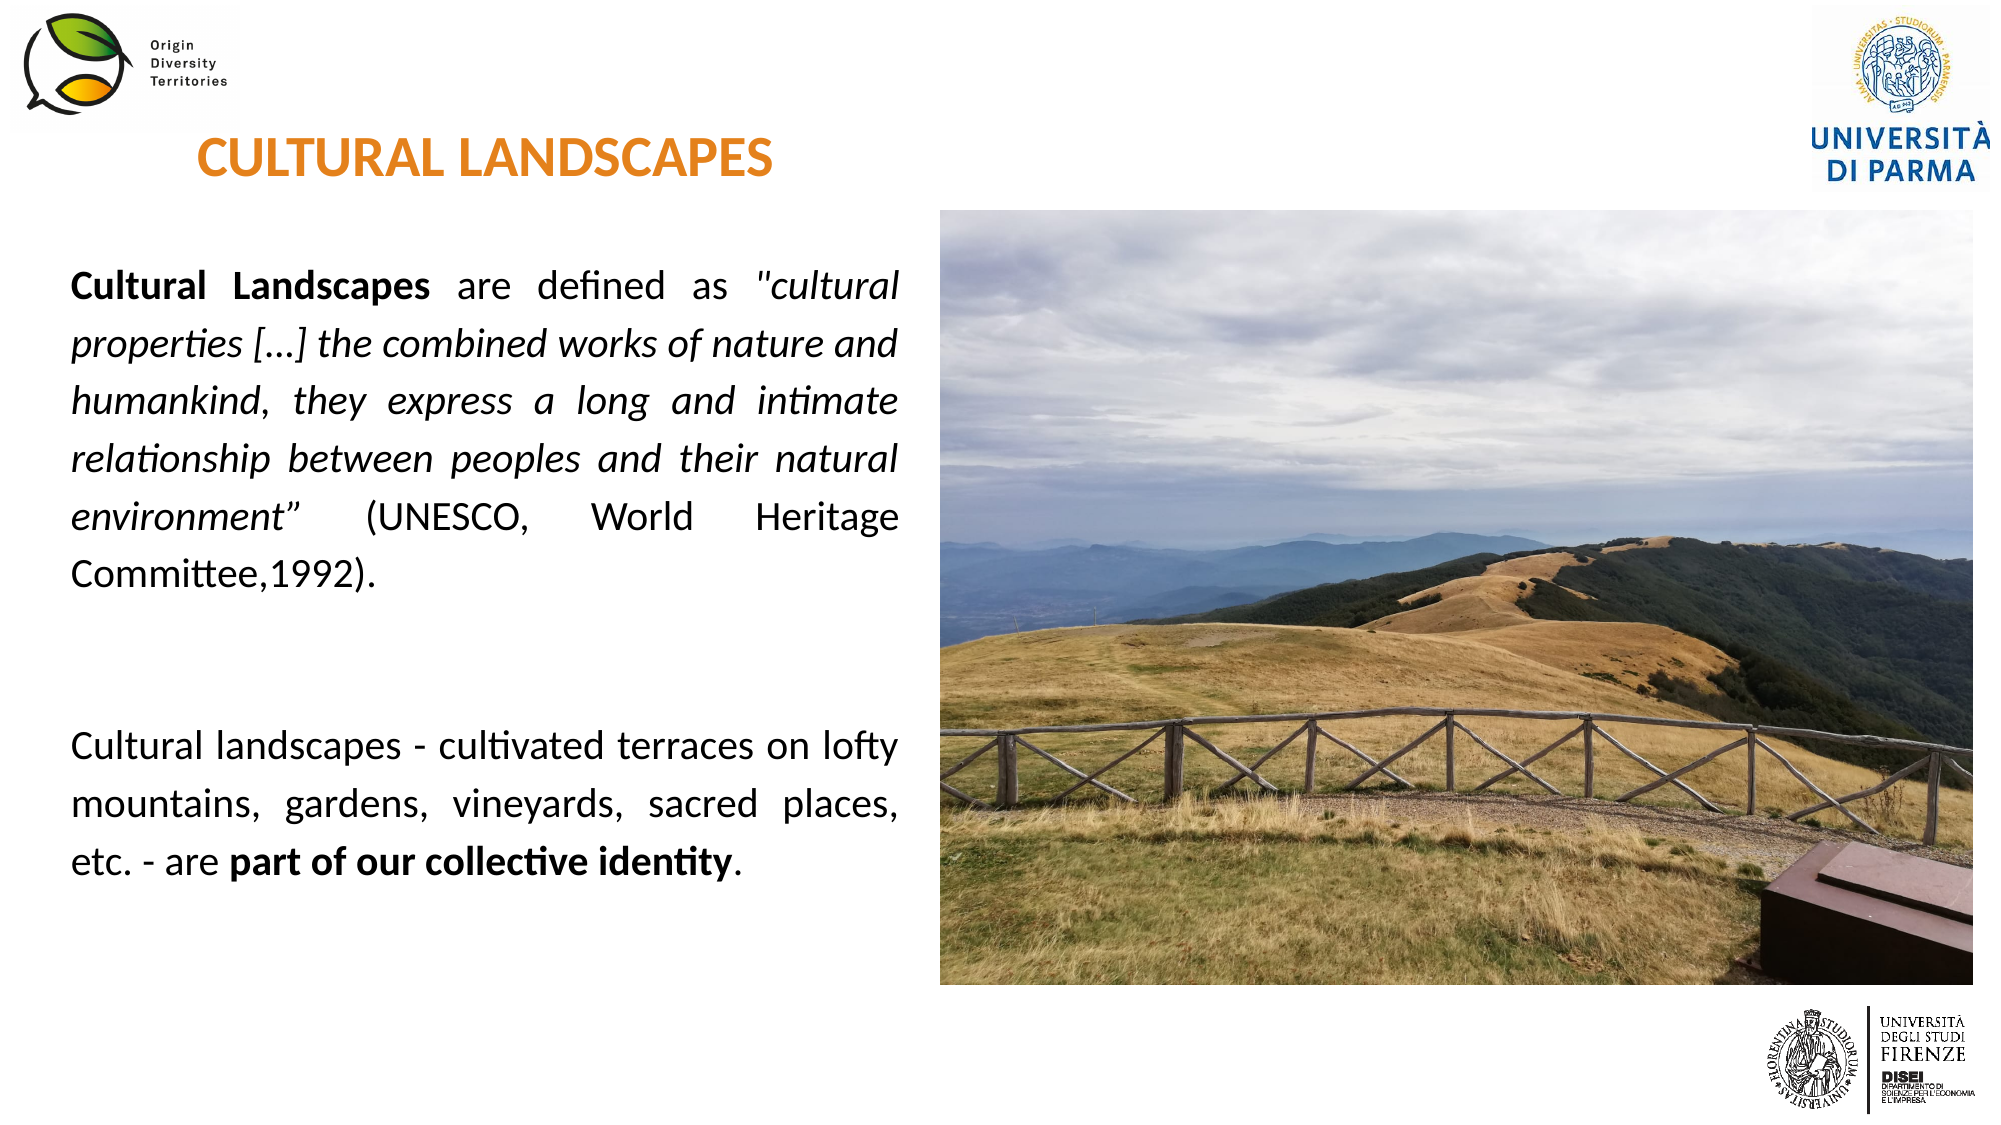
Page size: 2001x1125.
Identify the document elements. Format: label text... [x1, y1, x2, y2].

picture [10, 5, 240, 133]
picture [1811, 5, 1990, 192]
text_box CULTURAL LANDSCAPES [71, 98, 899, 200]
text_box Cultural Landscapes are defined as "cultural properties […] the combined works of nature and humankind, they express a long and intimate relationship between peoples and their natural environment” (UNESCO, World Heritage Committee,1992). Cultural landscapes - cultivated terraces on lofty mountains, gardens, vineyards, sacred places, etc. - are part of our collective identity. [55, 243, 915, 949]
picture [1760, 1002, 1995, 1120]
picture [940, 210, 1973, 985]
